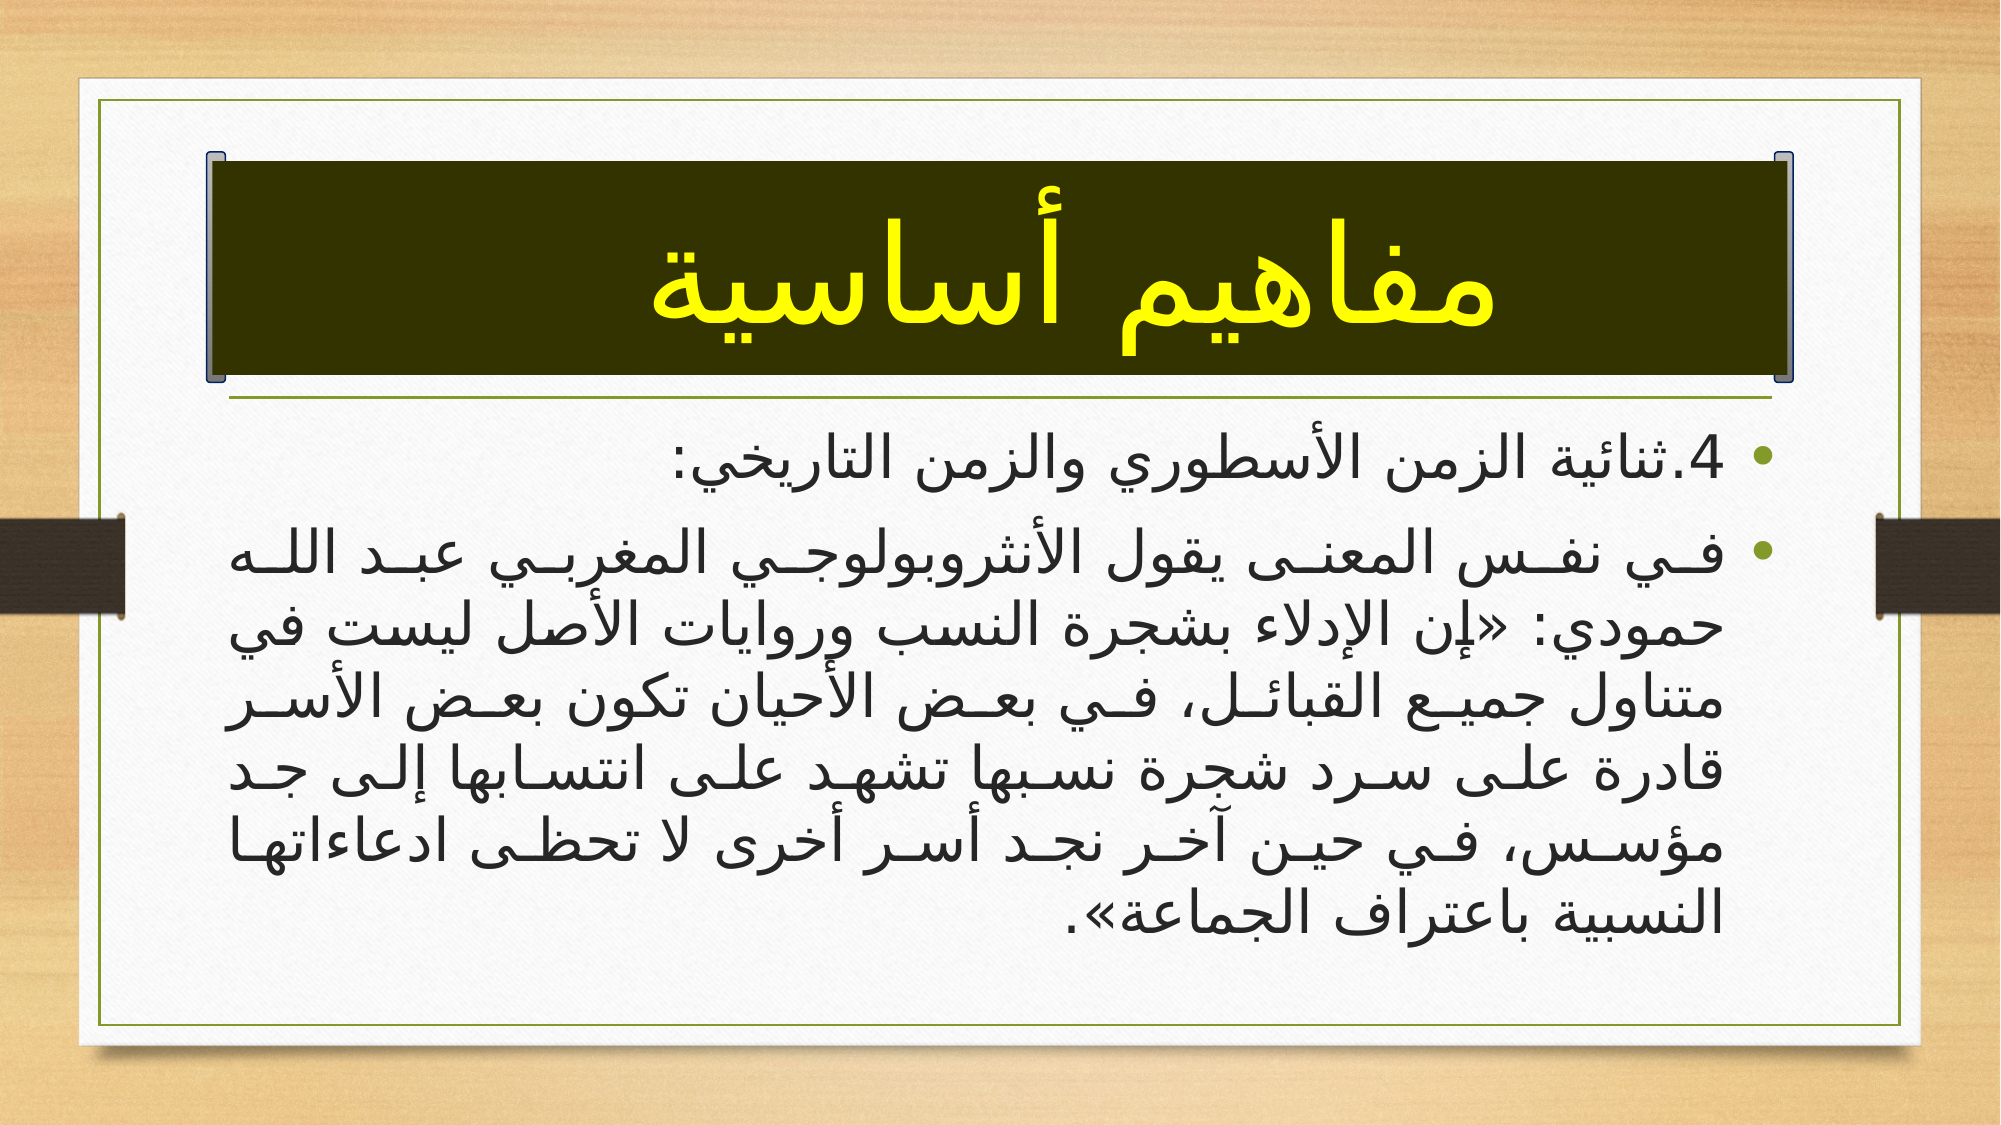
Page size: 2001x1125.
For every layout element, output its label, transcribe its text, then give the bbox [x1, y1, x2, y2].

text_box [206, 151, 1794, 383]
picture [0, 0, 2001, 1125]
list 4. ثنائية الزمن الأسطوري والزمن التاريخي: في نفس المعنى يقول الأنثروبولوجي المغربي عبد الله حمودي: «إن الإدلاء بشجرة النسب وروايات الأصل ليست في متناول جميع القبائل، في بعض الأحيان تكون بعض الأسر قادرة على سرد شجرة نسبها تشهد على انتسابها إلى جد مؤسس، في حين آخر نجد أسر أخرى لا تحظى ادعاءاتها النسبية باعتراف الجماعة». [212, 410, 1788, 956]
